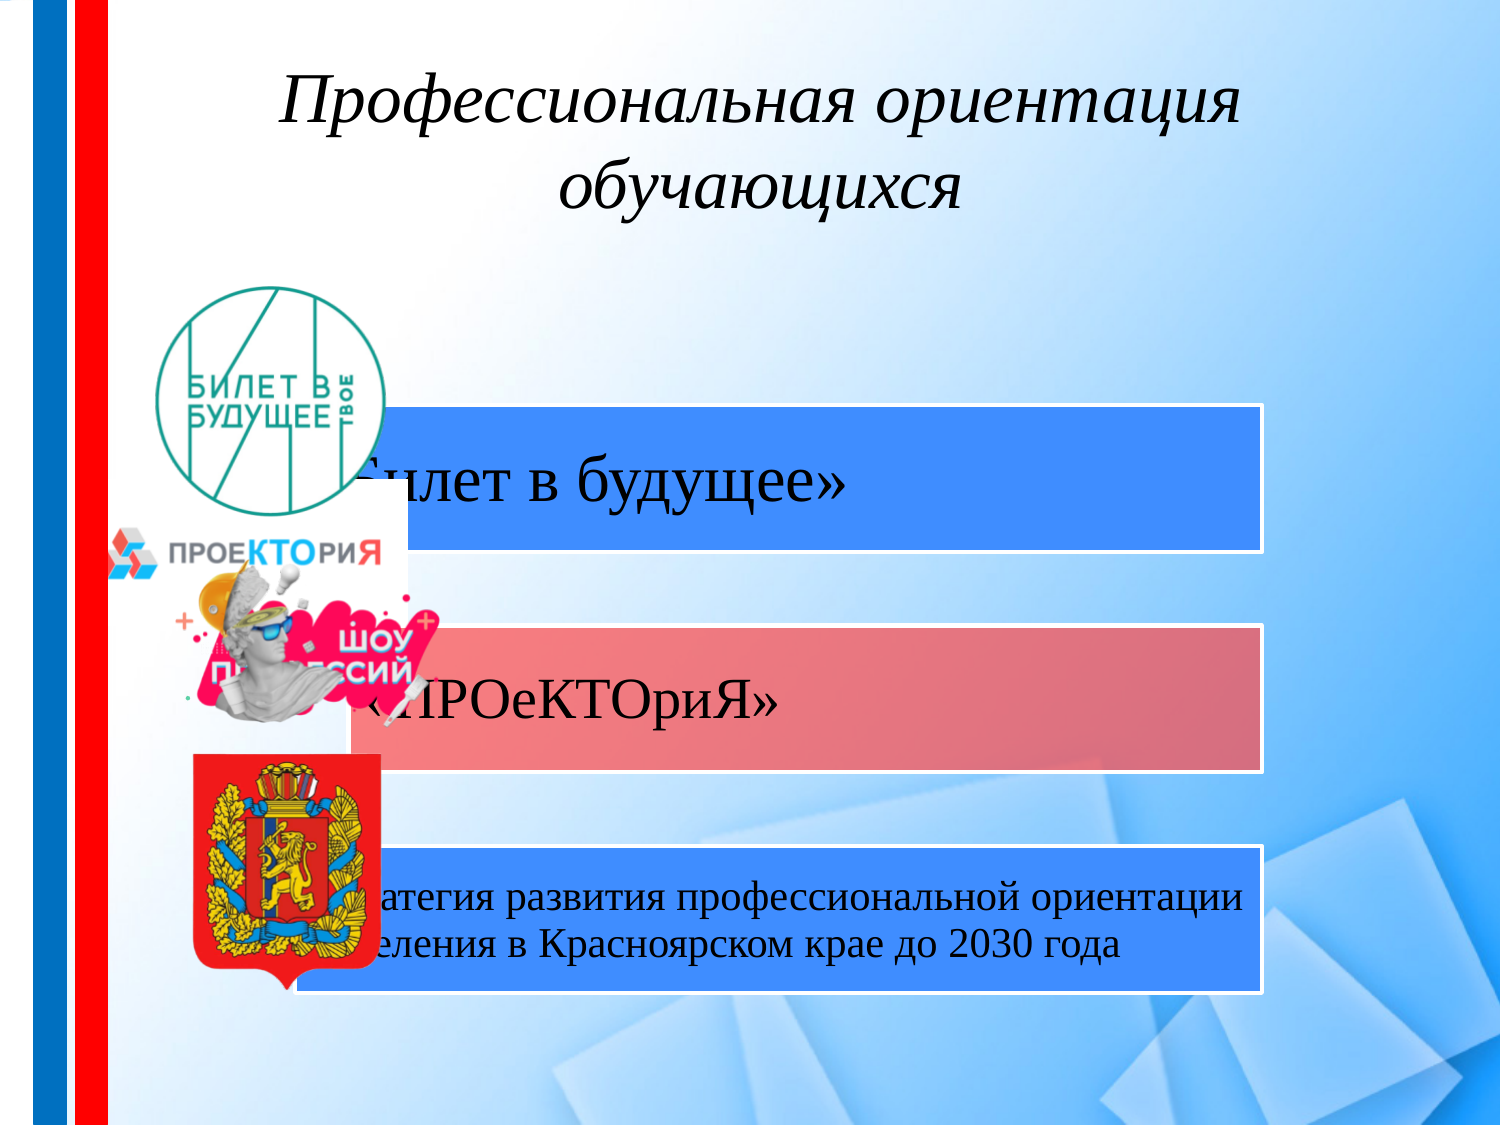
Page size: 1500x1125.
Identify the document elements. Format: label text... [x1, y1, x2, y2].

title Профессиональная ориентация обучающихся [123, 42, 1399, 231]
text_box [182, 266, 1262, 1003]
picture [107, 0, 1500, 1125]
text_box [0, 0, 107, 1125]
